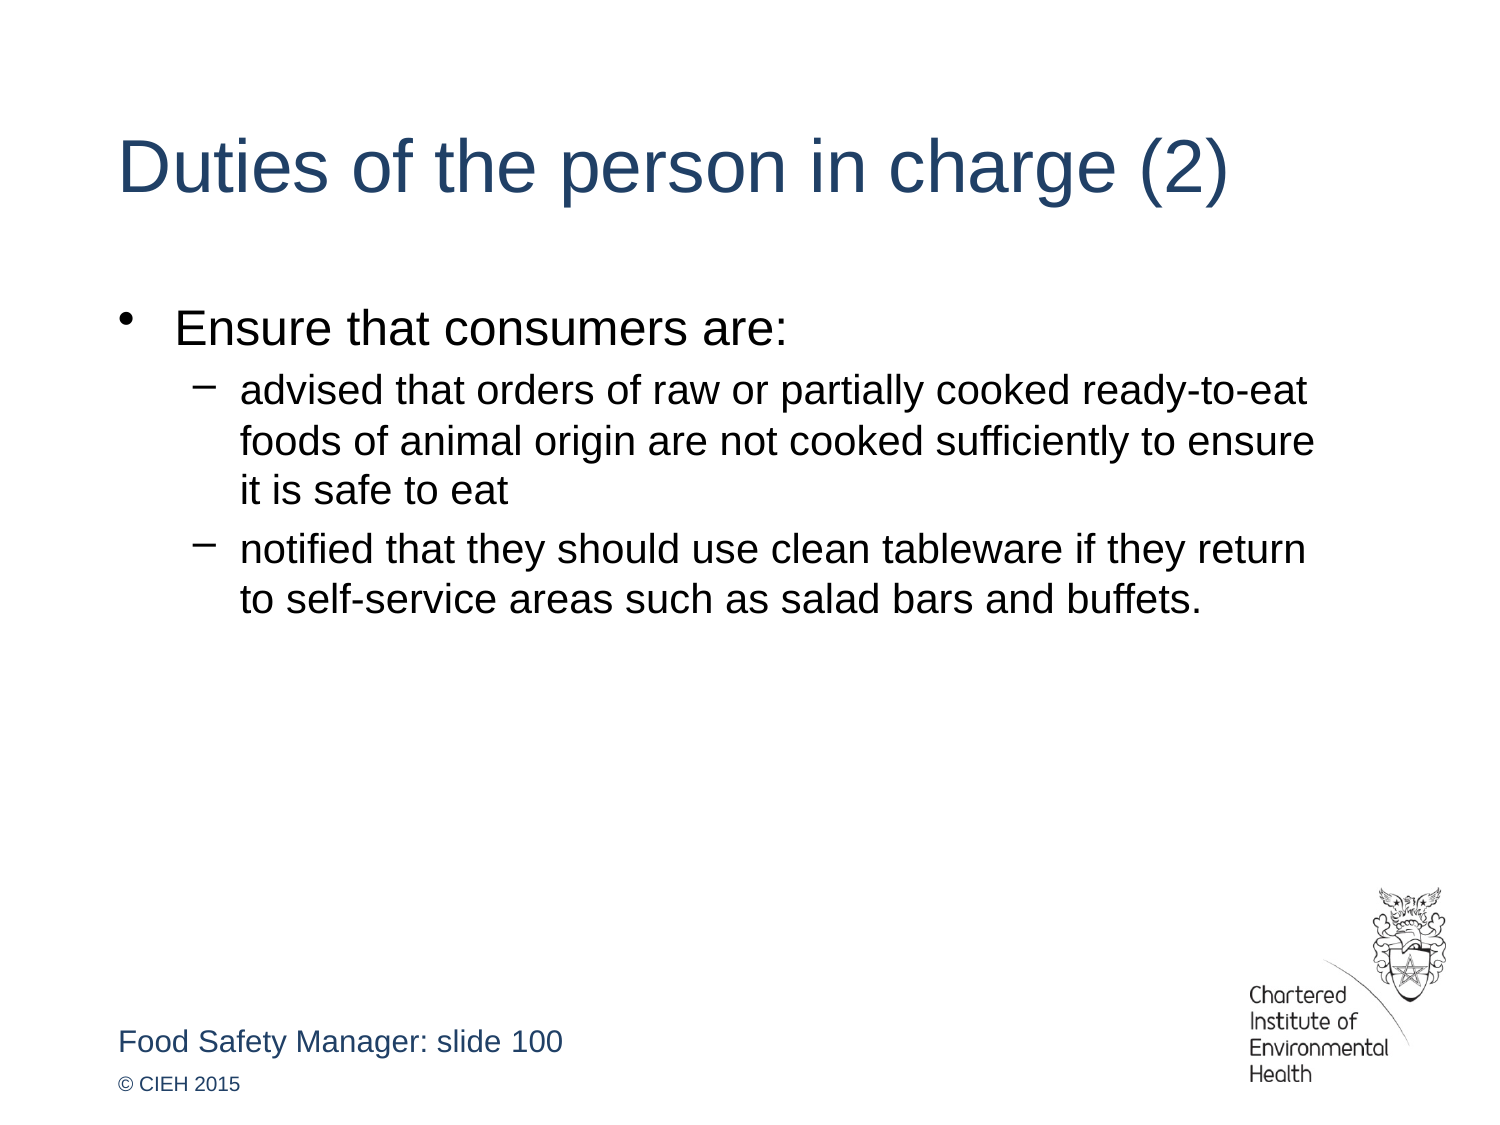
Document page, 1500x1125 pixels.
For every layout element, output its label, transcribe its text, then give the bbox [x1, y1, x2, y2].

picture [1250, 887, 1446, 1082]
list Ensure that consumers are: advised that orders of raw or partially cooked ready-to-eat foods of animal origin are not cooked sufficiently to ensure it is safe to eat notified that they should use clean tableware if they return to self-service areas such as salad bars and buffets. [117, 294, 1326, 1038]
title Duties of the person in charge (2) [117, 117, 1469, 224]
